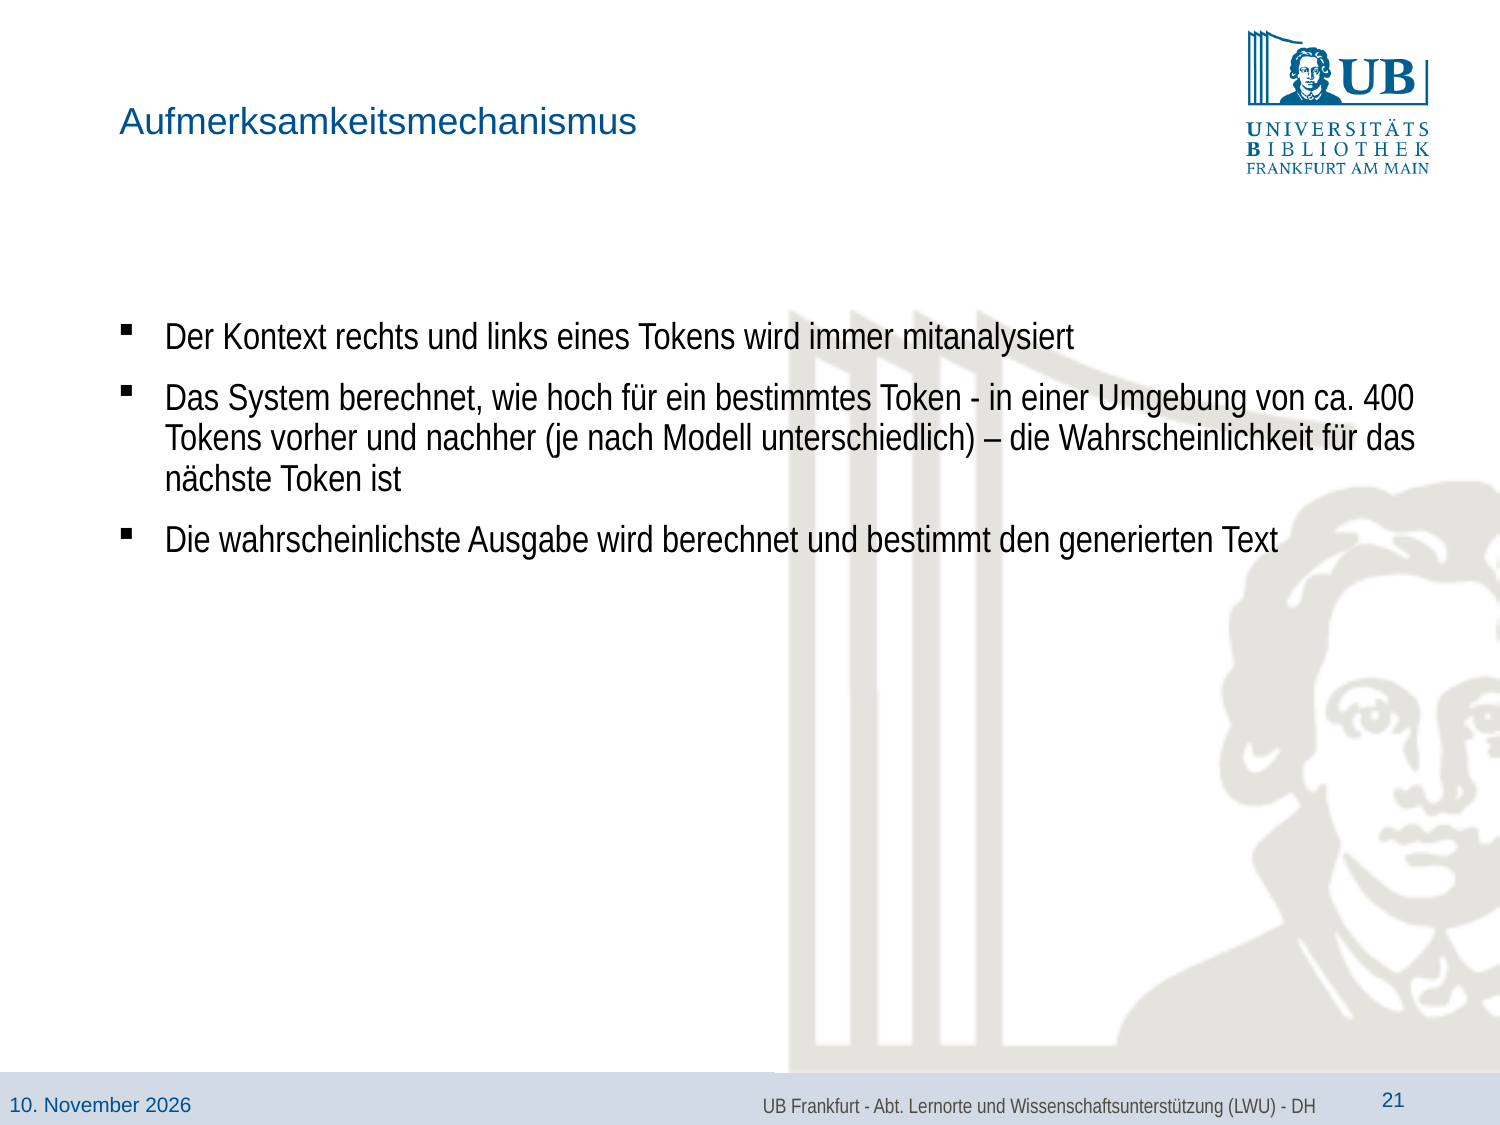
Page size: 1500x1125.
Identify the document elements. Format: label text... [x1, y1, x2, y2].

list Der Kontext rechts und links eines Tokens wird immer mitanalysiert Das System berechnet, wie hoch für ein bestimmtes Token - in einer Umgebung von ca. 400 Tokens vorher und nachher (je nach Modell unterschiedlich) – die Wahrscheinlichkeit für das nächste Token ist Die wahrscheinlichste Ausgabe wird berechnet und bestimmt den generierten Text [103, 243, 1436, 917]
picture [0, 309, 1500, 1125]
picture [1268, 30, 1429, 102]
footer UB Frankfurt - Abt. Lernorte und Wissenschaftsunterstützung (LWU) - DH [183, 1085, 1341, 1118]
picture [1313, 87, 1321, 95]
picture [1246, 30, 1429, 174]
picture [1298, 57, 1319, 96]
title Aufmerksamkeitsmechanismus [104, 19, 1188, 149]
